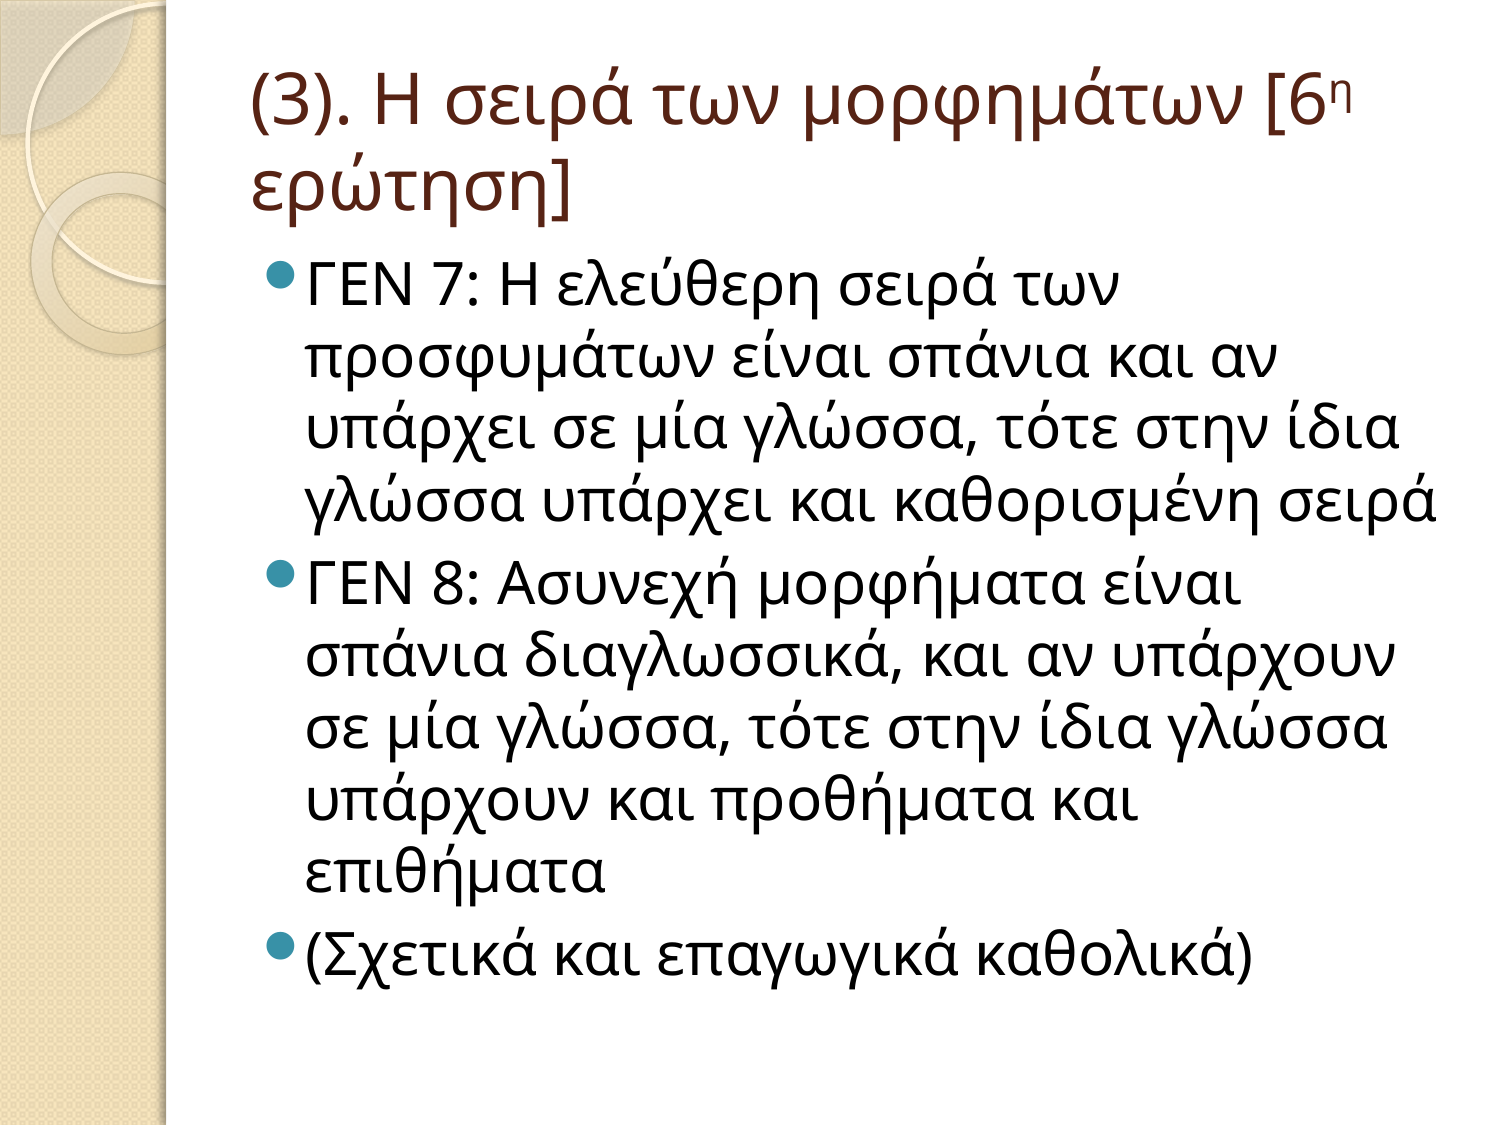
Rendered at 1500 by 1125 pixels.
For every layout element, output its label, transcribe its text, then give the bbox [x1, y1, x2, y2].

list ΓΕΝ 7: Η ελεύθερη σειρά των προσφυμάτων είναι σπάνια και αν υπάρχει σε μία γλώσσα, τότε στην ίδια γλώσσα υπάρχει και καθορισμένη σειρά ΓΕΝ 8: Ασυνεχή μορφήματα είναι σπάνια διαγλωσσικά, και αν υπάρχουν σε μία γλώσσα, τότε στην ίδια γλώσσα υπάρχουν και προθήματα και επιθήματα (Σχετικά και επαγωγικά καθολικά) [235, 237, 1466, 1025]
title (3). Η σειρά των μορφημάτων [6η ερώτηση] [235, 45, 1466, 233]
